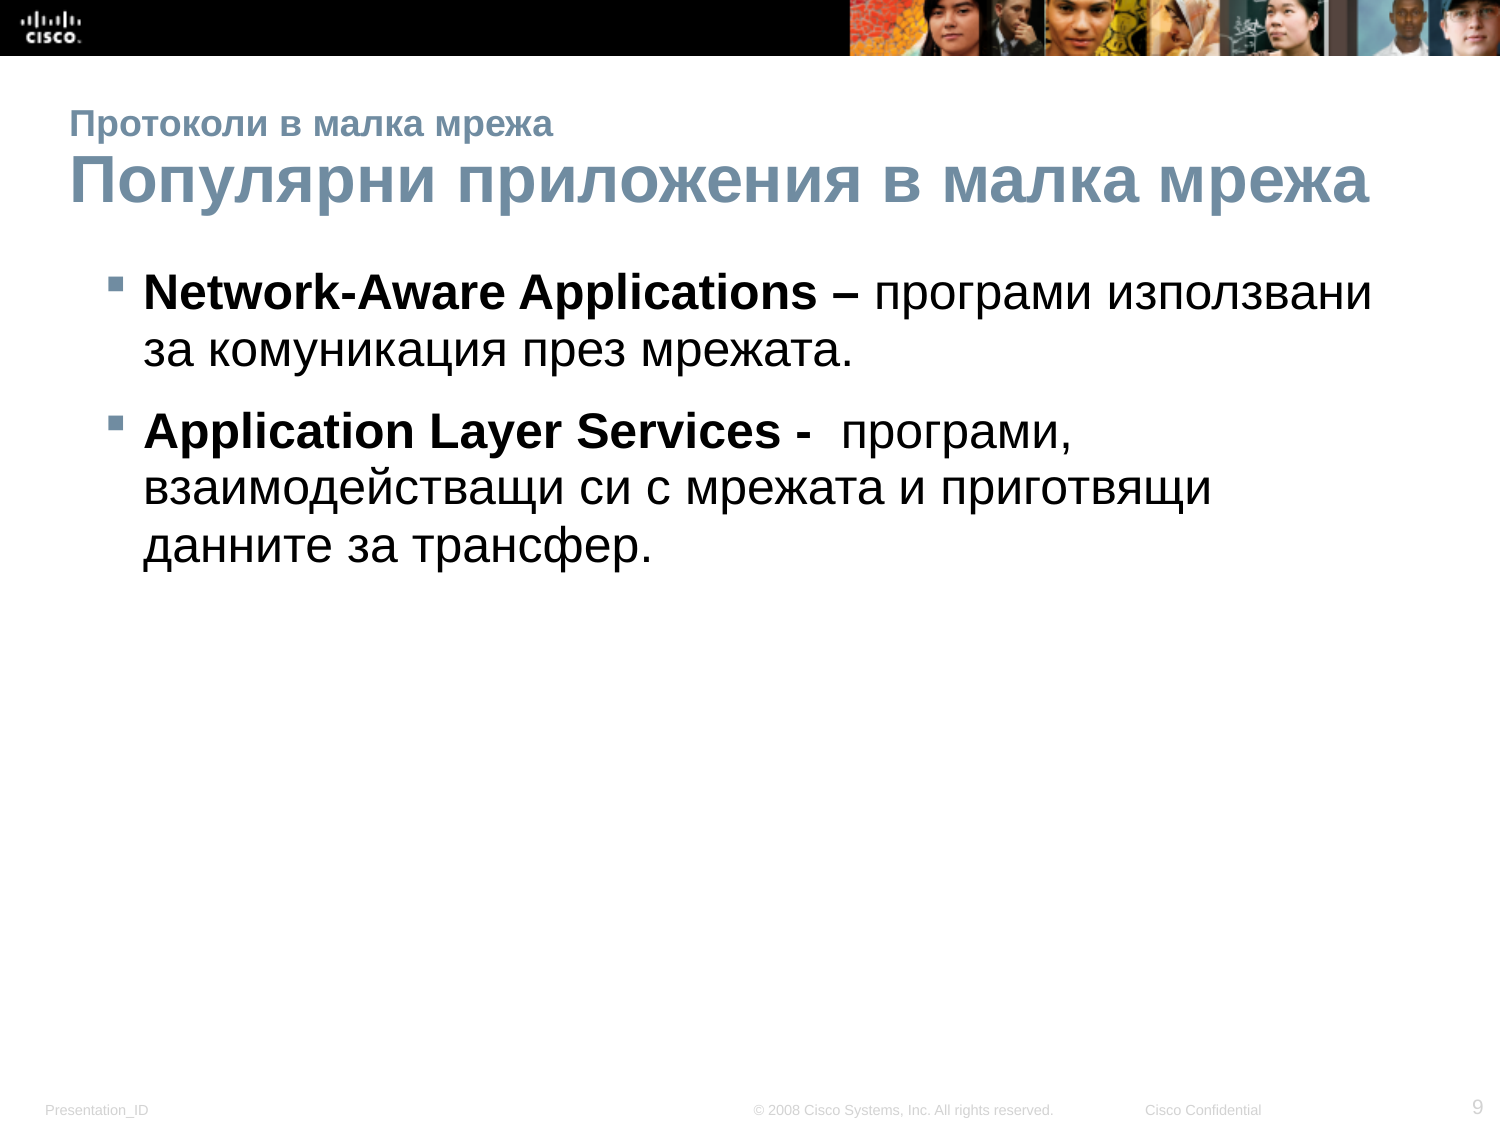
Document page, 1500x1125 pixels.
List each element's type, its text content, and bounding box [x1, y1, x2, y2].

picture [0, 0, 1500, 56]
list Network-Aware Applications – програми използвани за комуникация през мрежата. Application Layer Services - програми, взаимодействащи си с мрежата и приготвящи данните за трансфер. [90, 256, 1394, 843]
title Протоколи в малка мрежа Популярни приложения в малка мрежа [55, 80, 1444, 224]
